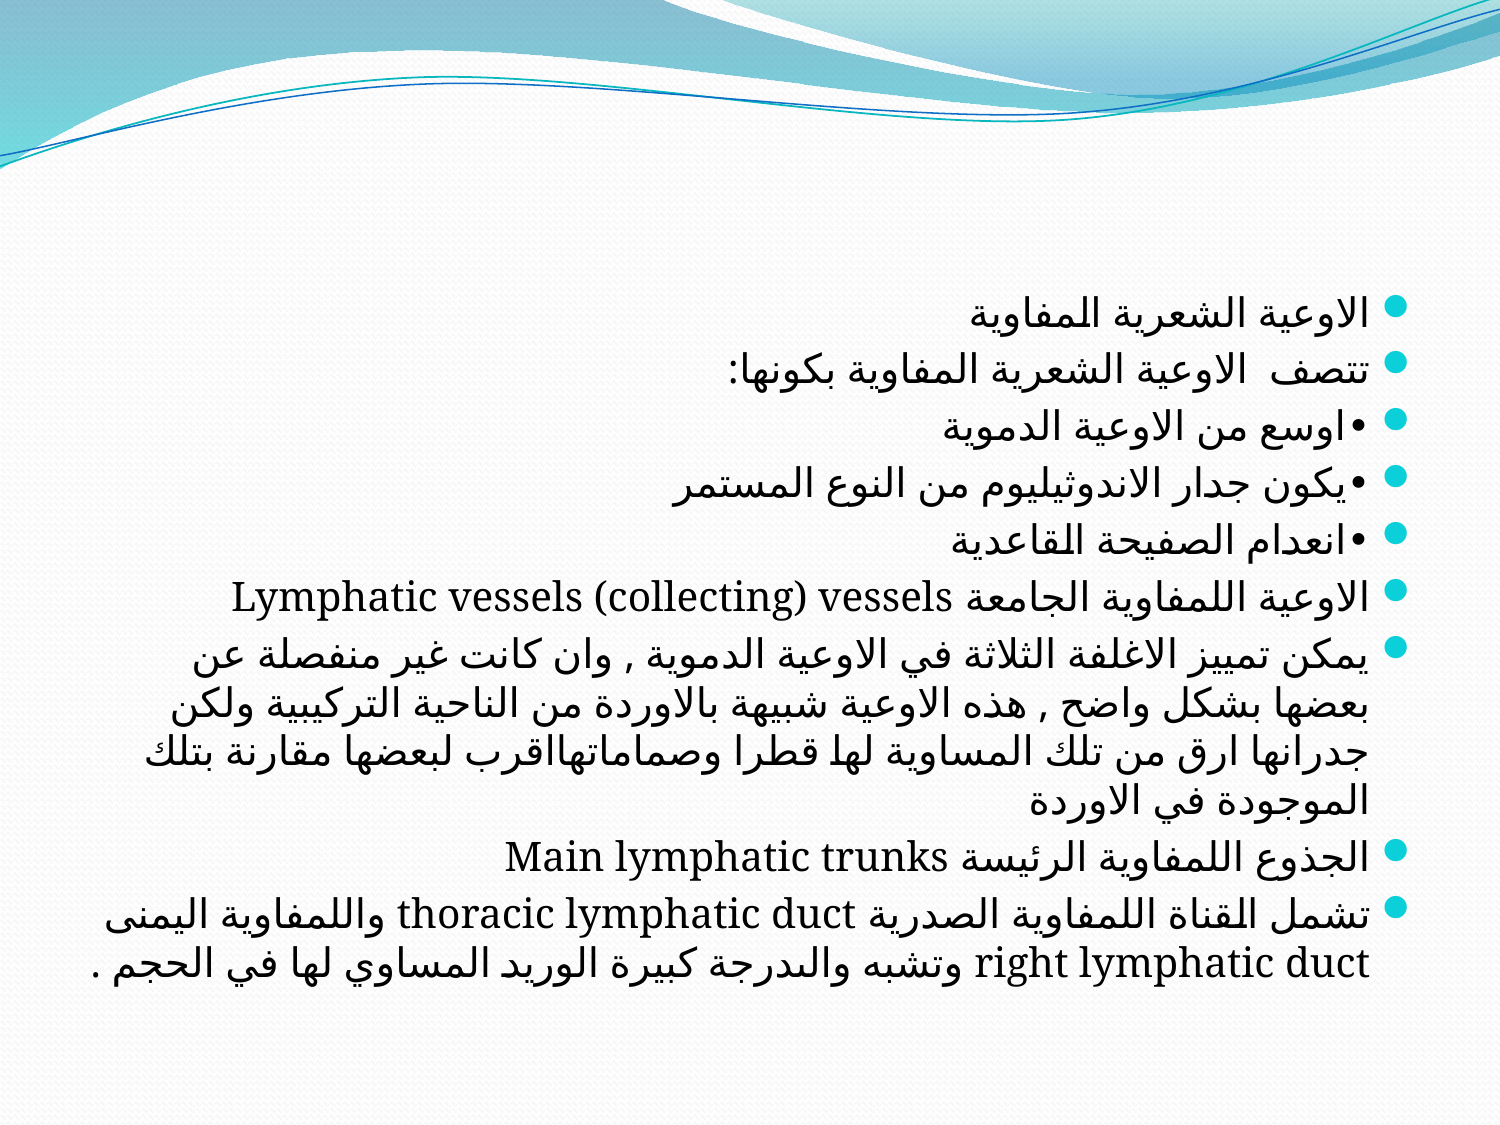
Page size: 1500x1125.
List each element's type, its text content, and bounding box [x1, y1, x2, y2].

list الاوعية الشعرية المفاوية تتصف الاوعية الشعرية المفاوية بكونها: • اوسع من الاوعية الدموية • يكون جدار الاندوثيليوم من النوع المستمر • انعدام الصفيحة القاعدية الاوعية اللمفاوية الجامعة Lymphatic vessels (collecting) vessels يمكن تمييز الاغلفة الثلاثة في الاوعية الدموية , وان كانت غير منفصلة عن بعضها بشكل واضح , هذه الاوعية شبيهة بالاوردة من الناحية التركيبية ولكن جدرانها ارق من تلك المساوية لها قطرا وصماماتهااقرب لبعضها مقارنة بتلك الموجودة في الاوردة الجذوع اللمفاوية الرئيسة Main lymphatic trunks تشمل القناة اللمفاوية الصدرية thoracic lymphatic duct واللمفاوية اليمنى right lymphatic duct وتشبه والىدرجة كبيرة الوريد المساوي لها في الحجم . [75, 278, 1425, 1038]
